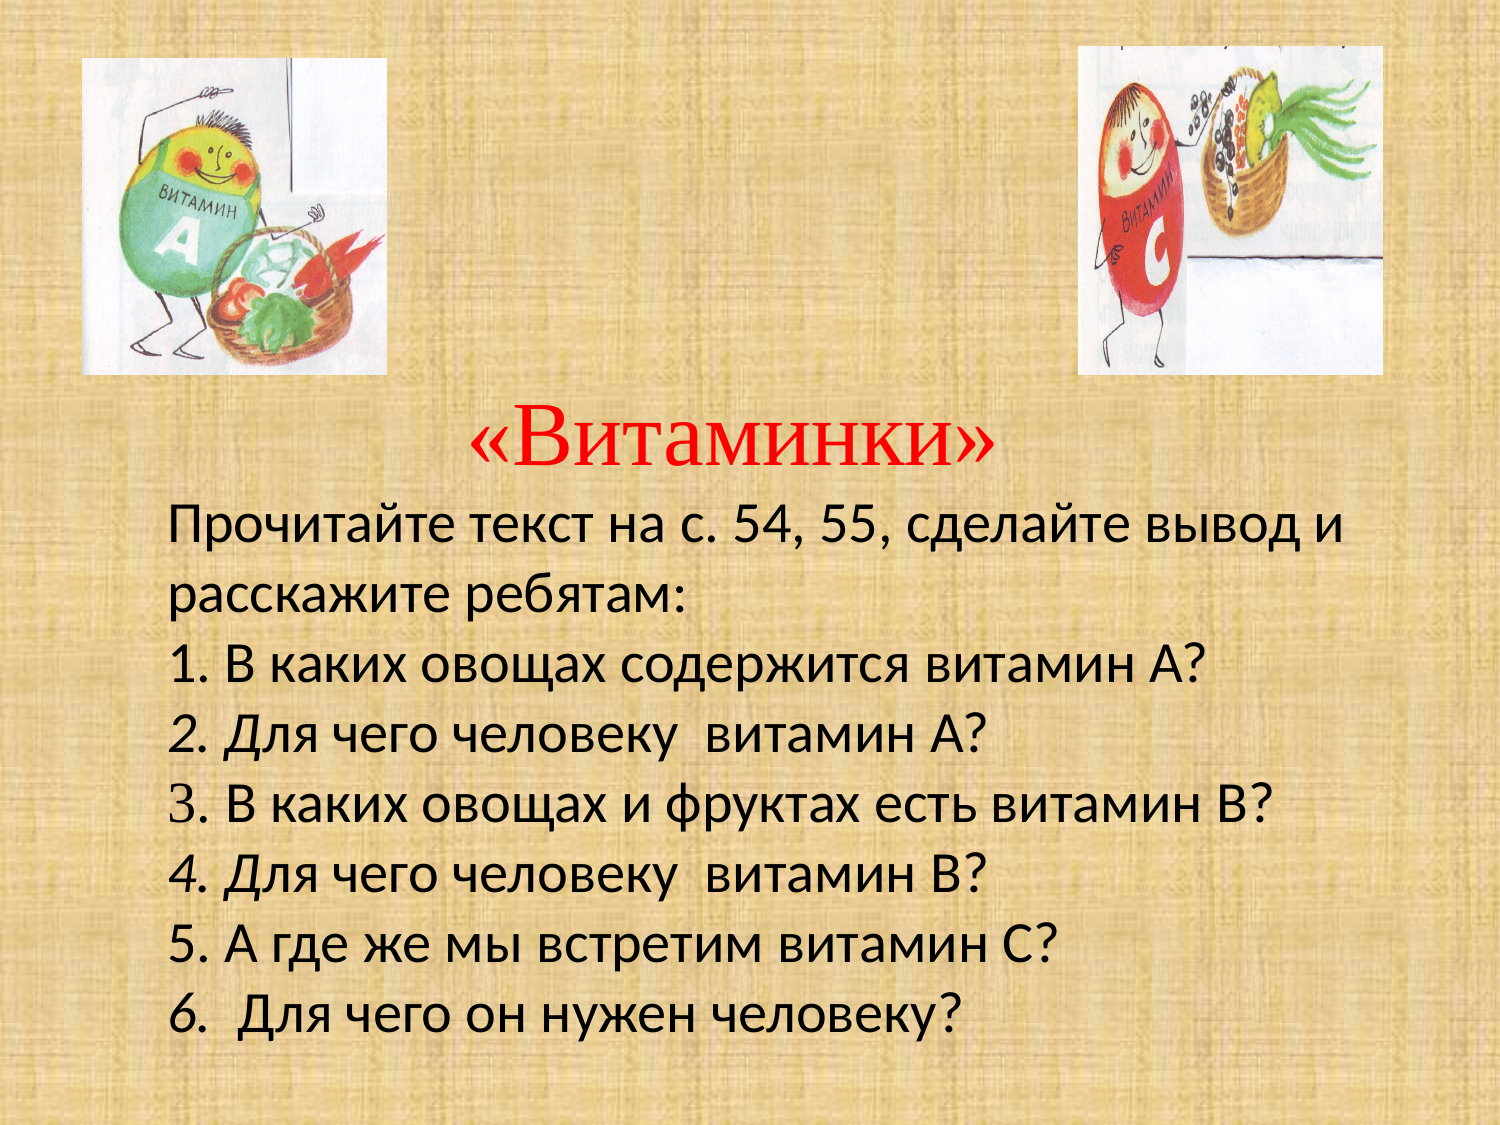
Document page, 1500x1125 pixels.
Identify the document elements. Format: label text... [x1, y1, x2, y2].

picture [0, 0, 1500, 1125]
text_box «Витаминки» Прочитайте текст на с. 54, 55, сделайте вывод и расскажите ребятам: 1. В каких овощах содержится витамин А? 2. Для чего человеку витамин А? 3. В каких овощах и фруктах есть витамин В? 4. Для чего человеку витамин В? 5. А где же мы встретим витамин С? 6. Для чего он нужен человеку? [152, 366, 1407, 1122]
